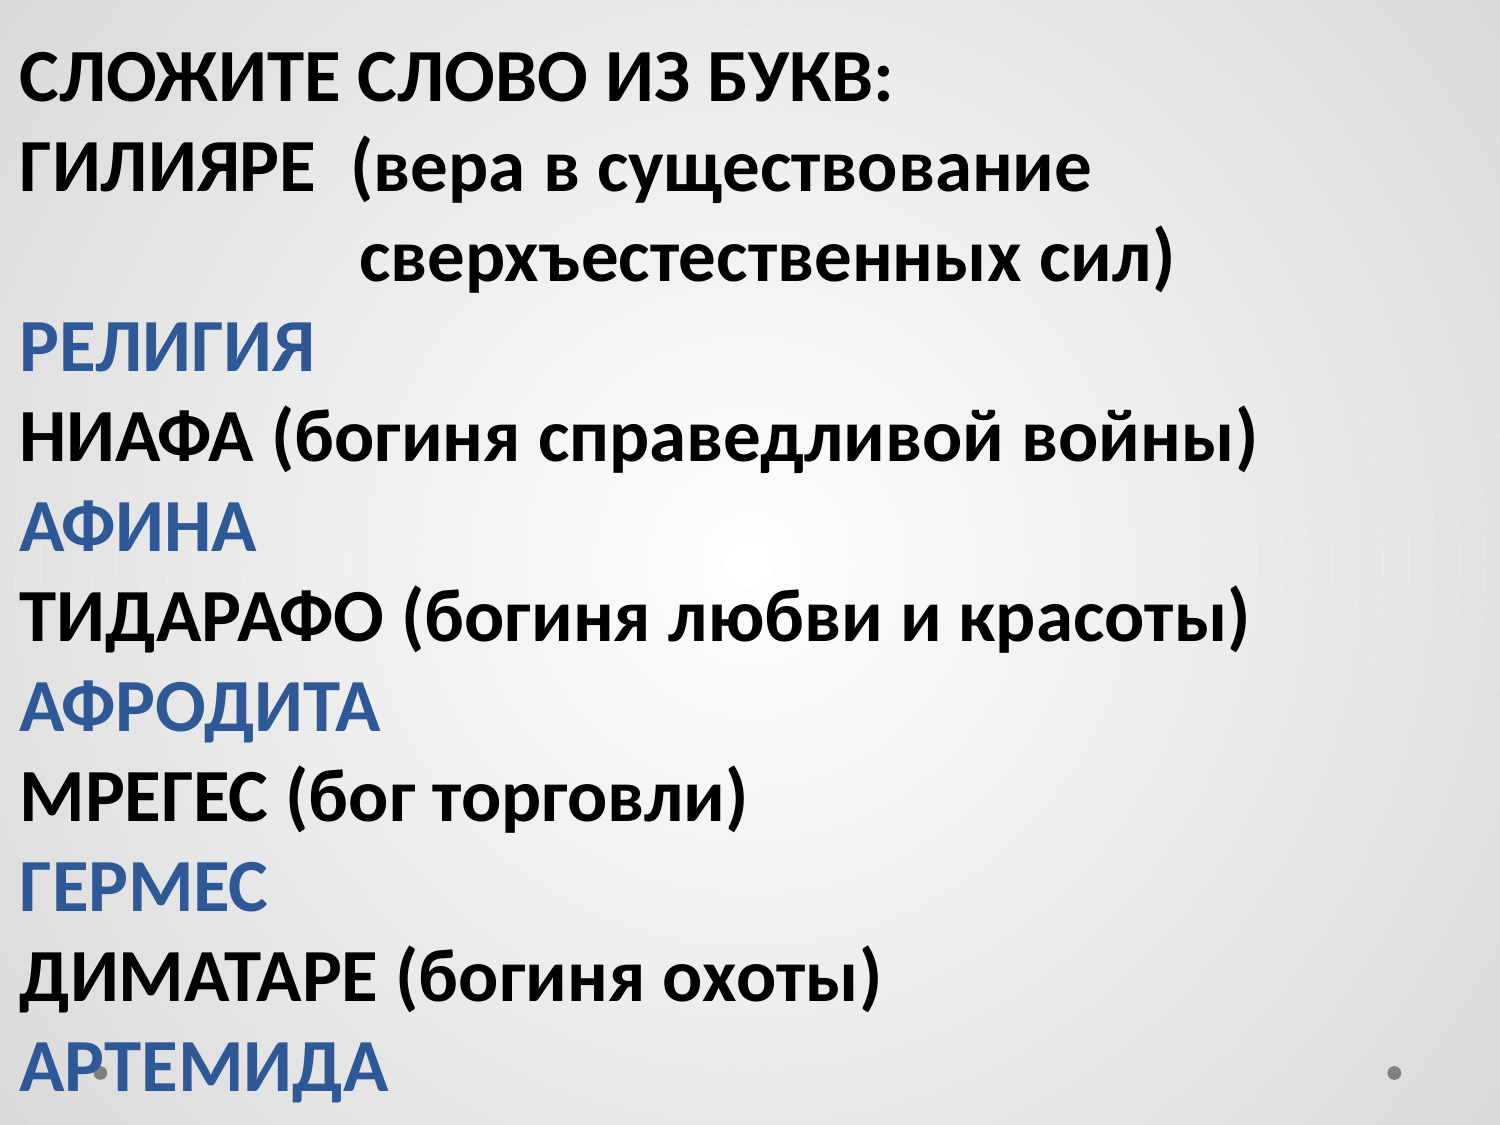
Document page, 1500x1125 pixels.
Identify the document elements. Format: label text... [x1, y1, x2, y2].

text_box СЛОЖИТЕ СЛОВО ИЗ БУКВ: ГИЛИЯРЕ (вера в существование сверхъестественных сил) РЕЛИГИЯ НИАФА (богиня справедливой войны) АФИНА ТИДАРАФО (богиня любви и красоты) АФРОДИТА МРЕГЕС (бог торговли) ГЕРМЕС ДИМАТАРЕ (богиня охоты) АРТЕМИДА [4, 18, 1500, 1114]
